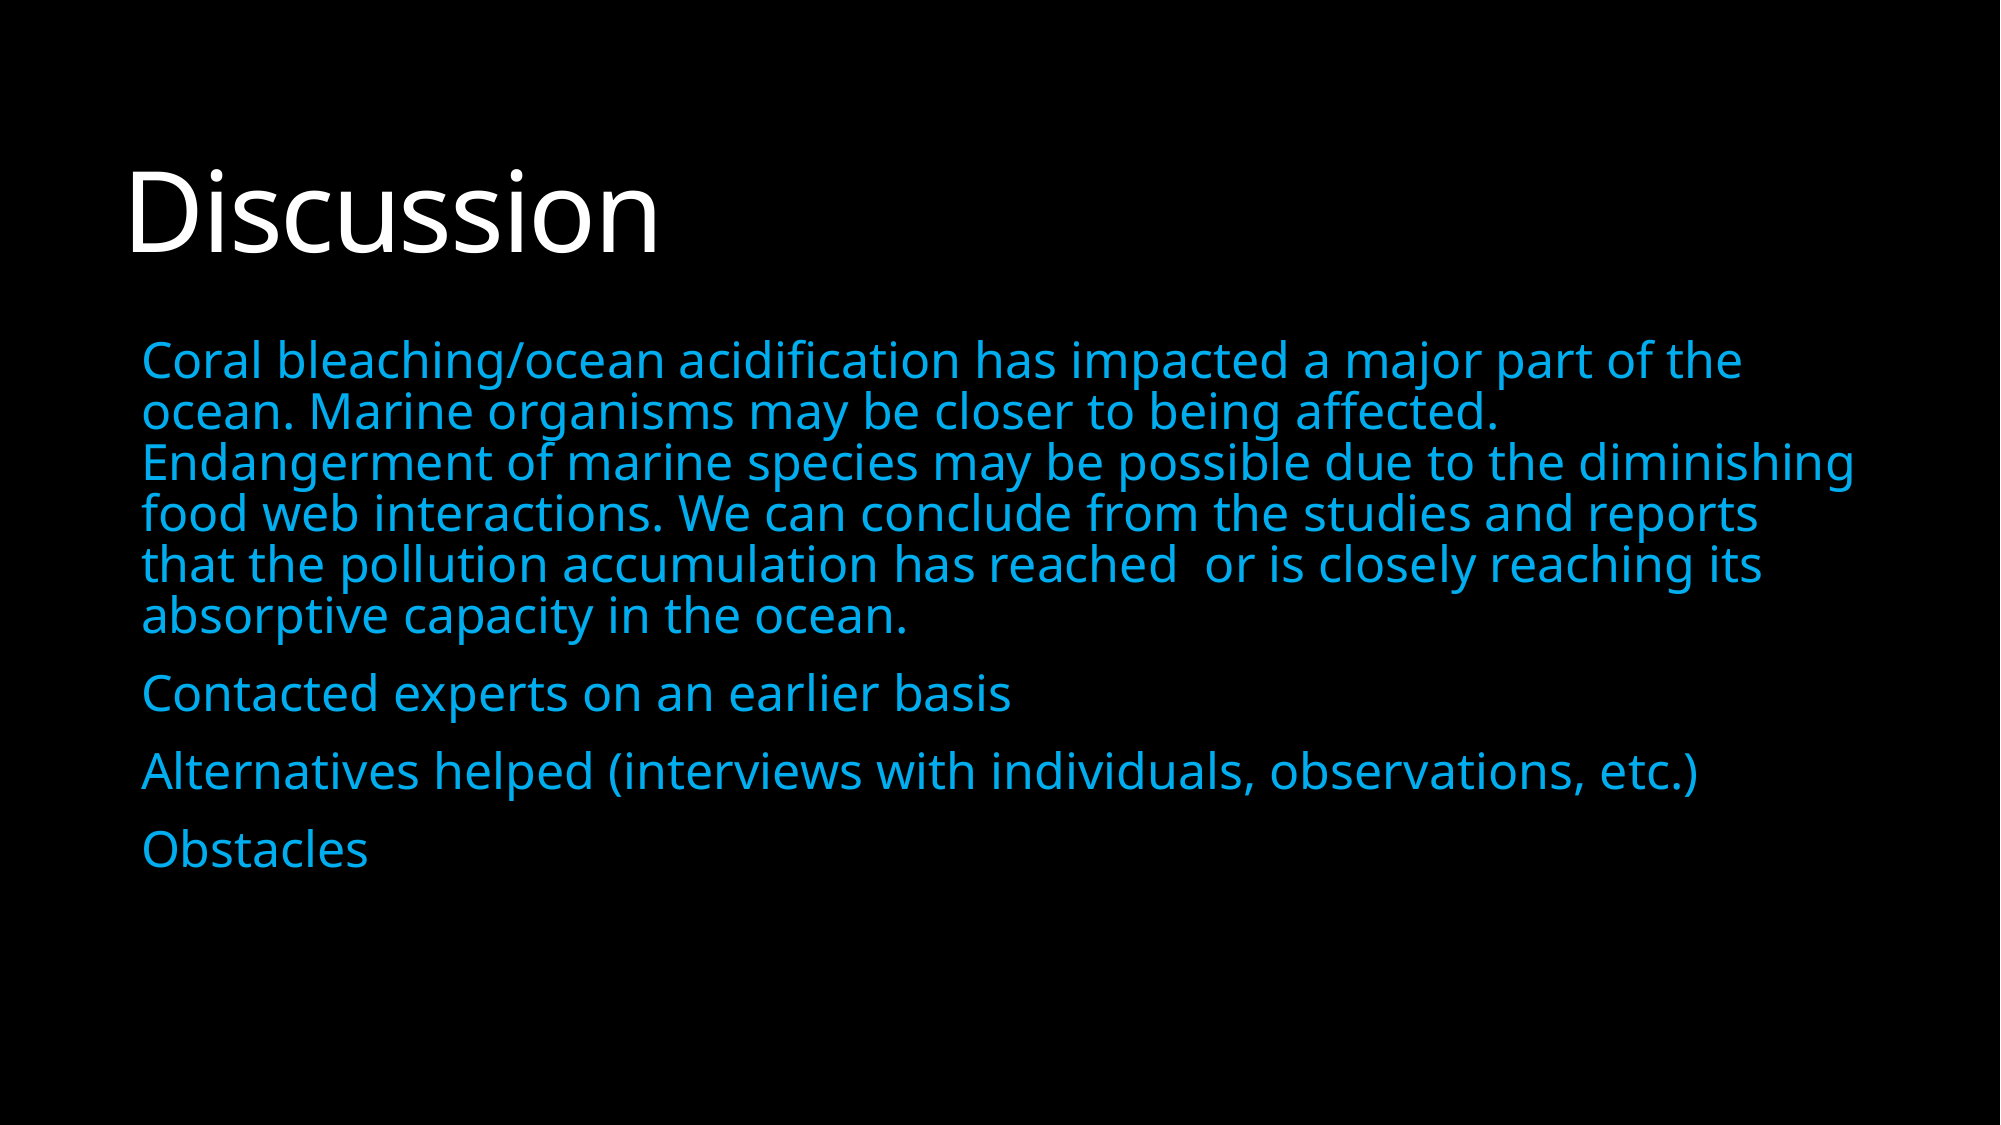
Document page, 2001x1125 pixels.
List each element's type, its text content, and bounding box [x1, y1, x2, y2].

list Coral bleaching/ocean acidification has impacted a major part of the ocean. Marine organisms may be closer to being affected. Endangerment of marine species may be possible due to the diminishing food web interactions. We can conclude from the studies and reports that the pollution accumulation has reached or is closely reaching its absorptive capacity in the ocean. Contacted experts on an earlier basis Alternatives helped (interviews with individuals, observations, etc.) Obstacles [111, 329, 1876, 948]
title Discussion [107, 81, 1875, 354]
